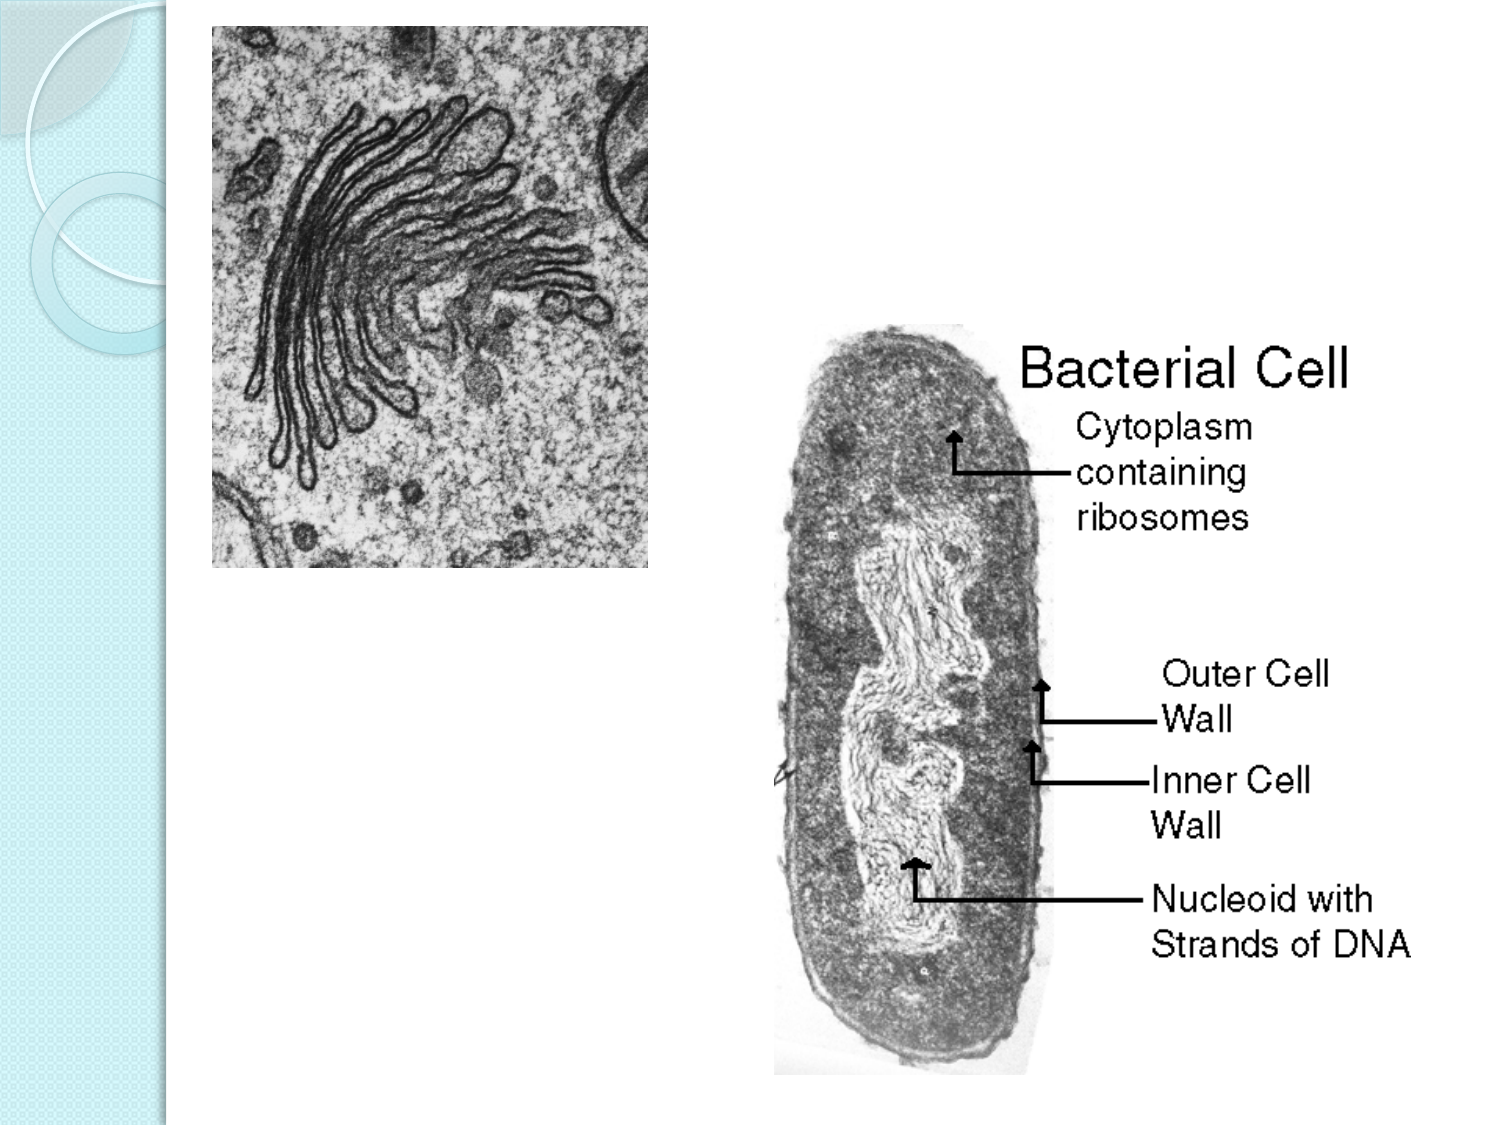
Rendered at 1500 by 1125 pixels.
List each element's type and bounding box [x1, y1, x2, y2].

picture [212, 25, 648, 568]
picture [774, 324, 1412, 1076]
